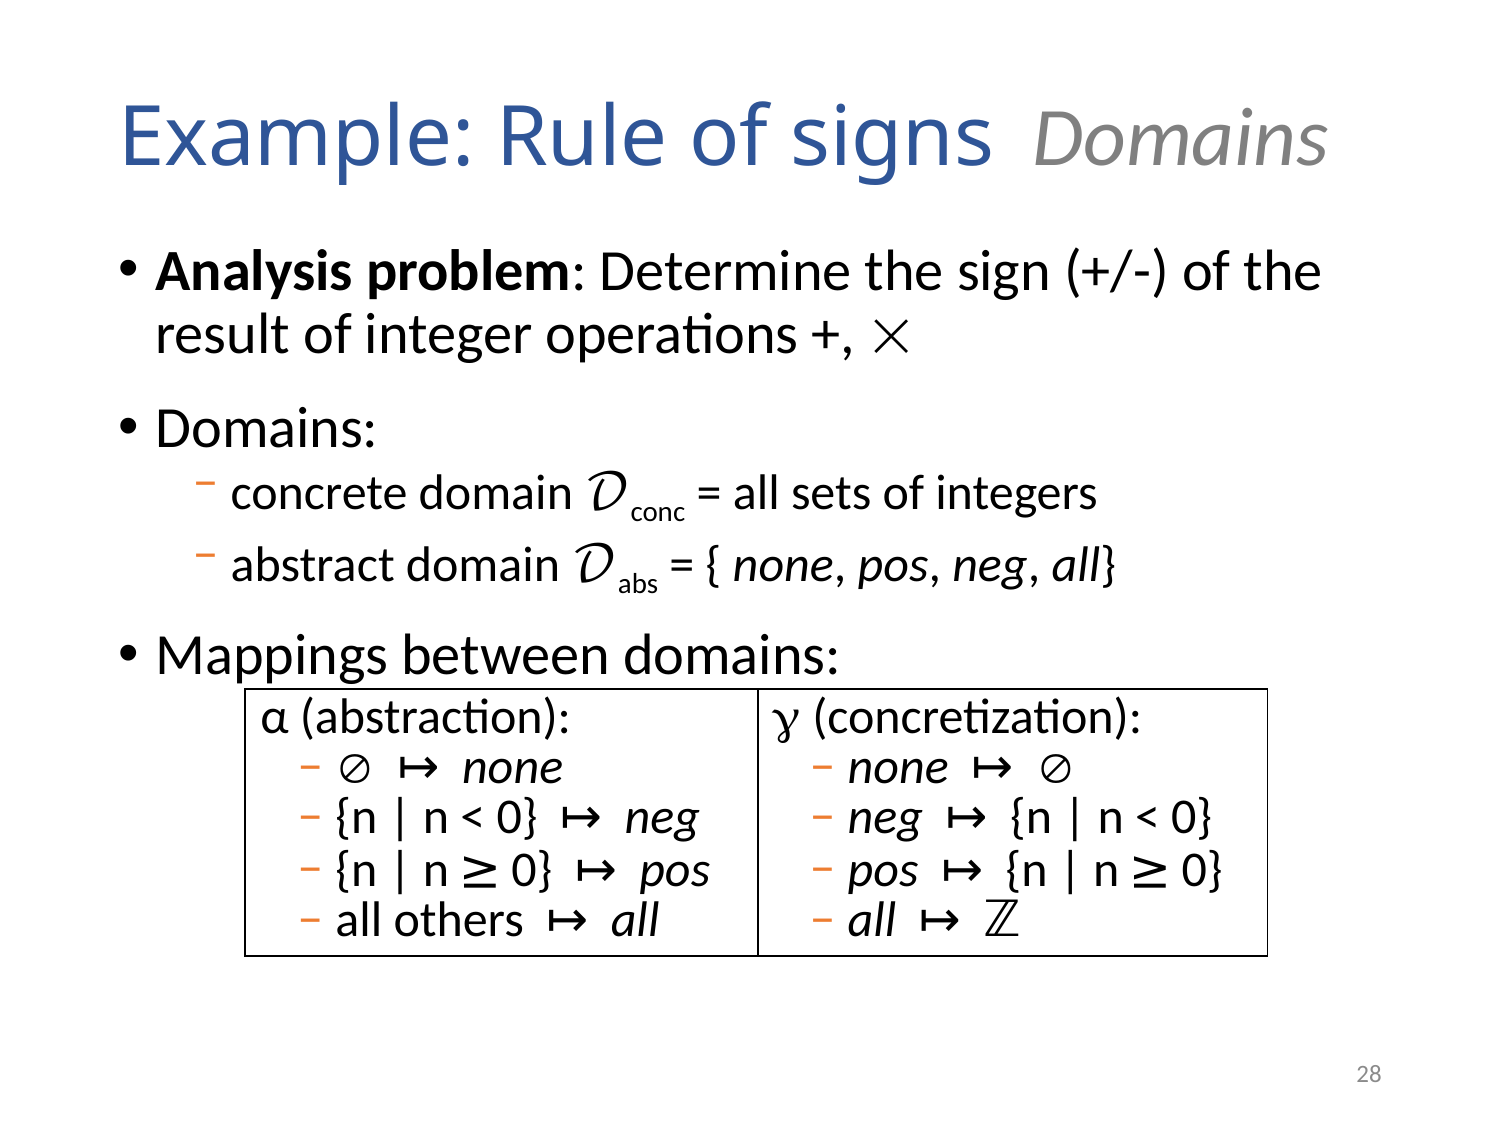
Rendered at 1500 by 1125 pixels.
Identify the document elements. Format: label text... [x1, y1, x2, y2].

text_box Domains [1017, 75, 1344, 190]
table_header α (abstraction):  ↦ none {n | n < 0} ↦ neg {n | n ≥ 0} ↦ pos all others ↦ all [246, 690, 757, 955]
list Analysis problem: Determine the sign (+/-) of the result of integer operations +,  Domains: concrete domain 𝒟conc = all sets of integers abstract domain 𝒟abs = { none, pos, neg, all} Mappings between domains: [103, 232, 1397, 689]
slide_number 28 [1059, 1042, 1397, 1103]
table_header  (concretization): none ↦  neg ↦ {n | n < 0} pos ↦ {n | n ≥ 0} all ↦ ℤ [759, 690, 1267, 955]
title Example: Rule of signs [103, 59, 1397, 218]
